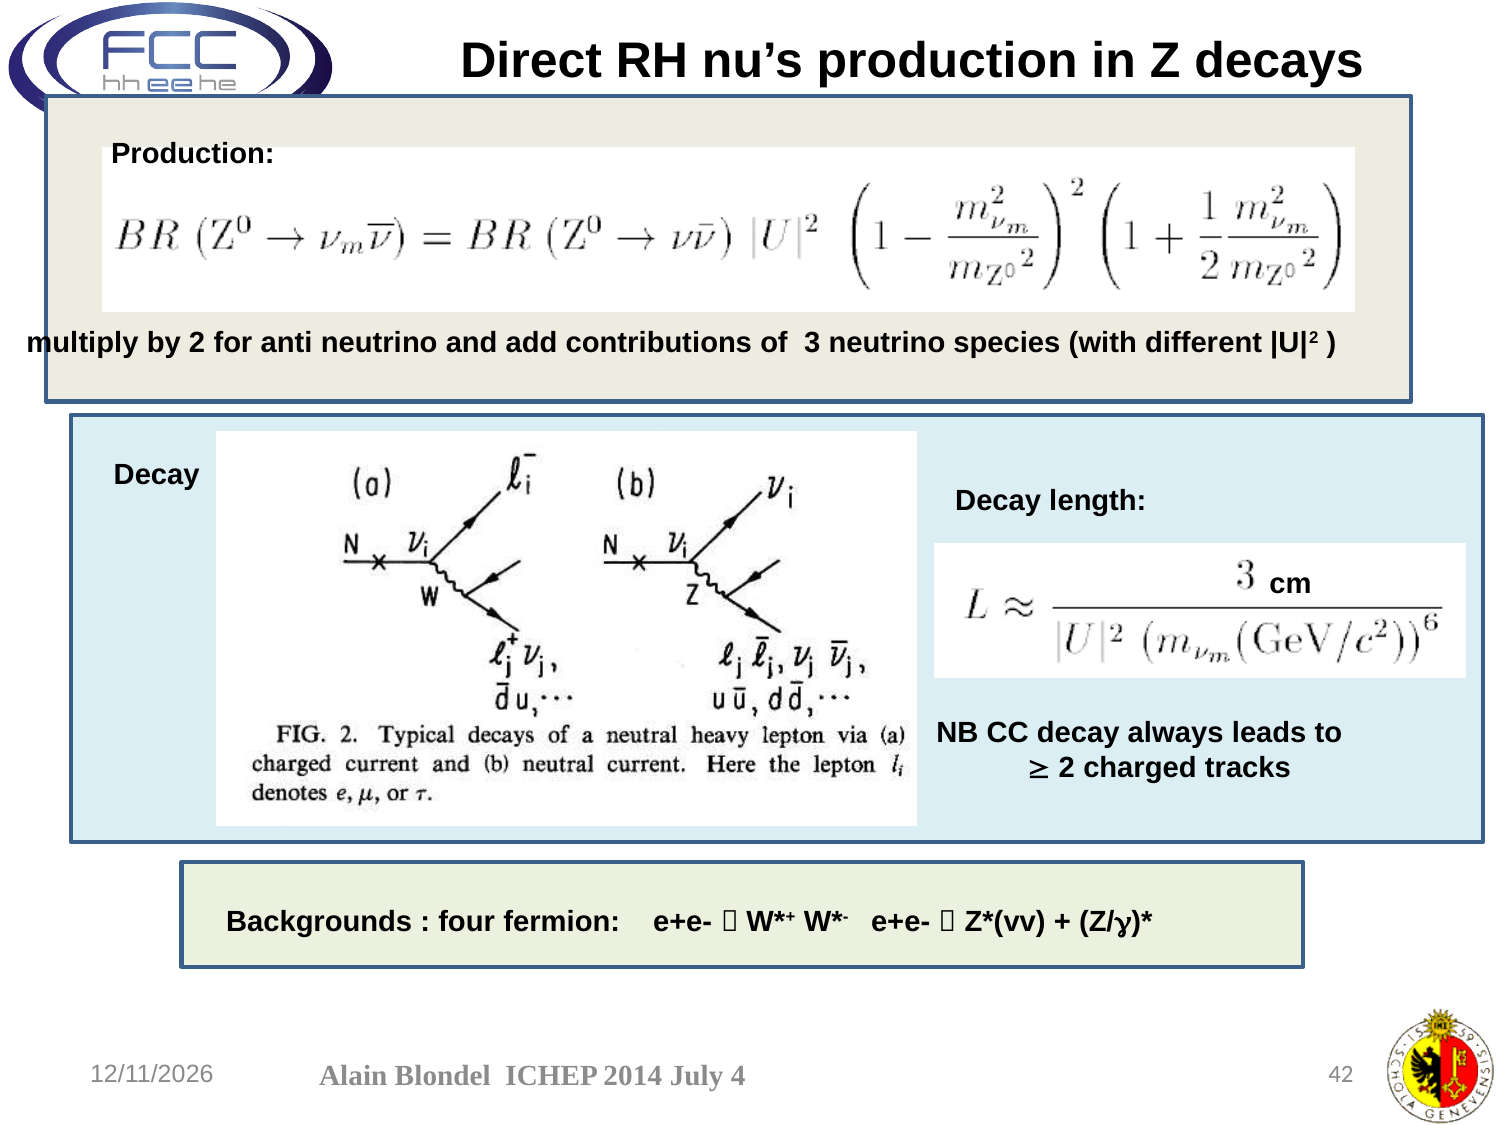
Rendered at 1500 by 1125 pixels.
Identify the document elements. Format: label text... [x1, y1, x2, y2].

picture [1380, 1005, 1500, 1125]
text_box Production: [96, 126, 298, 177]
text_box Direct RH nu’s production in Z decays [445, 20, 1394, 96]
text_box NB CC decay always leads to  2 charged tracks [921, 705, 1366, 791]
text_box [69, 413, 1485, 844]
text_box [179, 860, 1305, 969]
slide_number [75, 1042, 425, 1103]
text_box Backgrounds : four fermion: e+e-  W*+ W*- e+e-  Z*(vv) + (Z/)* [211, 894, 1184, 945]
picture [934, 542, 1467, 678]
text_box [44, 94, 1413, 404]
picture [0, 0, 340, 142]
text_box Decay [98, 447, 211, 498]
text_box multiply by 2 for anti neutrino and add contributions of 3 neutrino species (with different |U|2 ) [11, 316, 1360, 366]
picture [216, 431, 917, 826]
picture [102, 146, 1355, 312]
slide_number 42 [1018, 1042, 1369, 1103]
text_box Decay length: [940, 474, 1170, 524]
